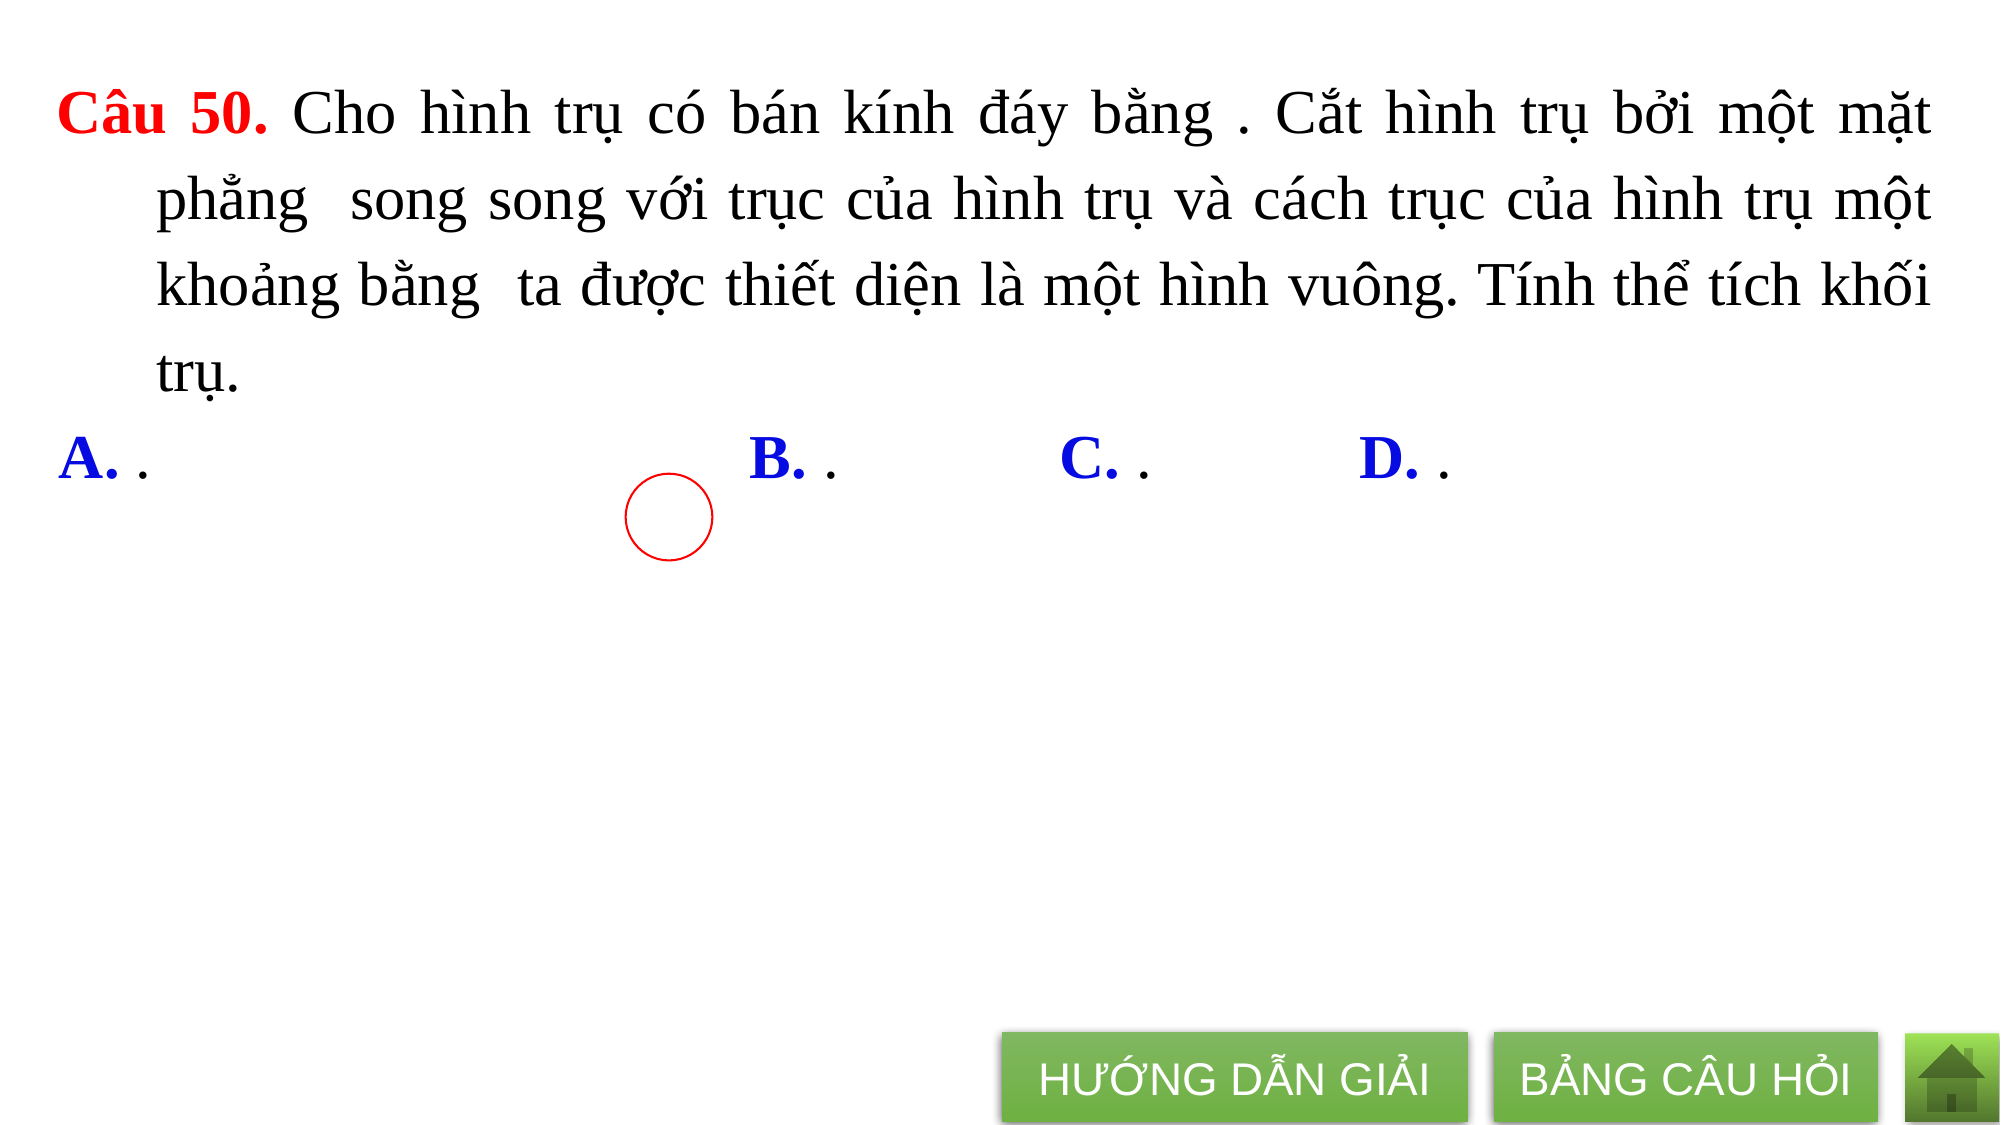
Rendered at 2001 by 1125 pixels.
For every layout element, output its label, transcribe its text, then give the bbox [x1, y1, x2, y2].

text_box BẢNG CÂU HỎI [1493, 1032, 1879, 1122]
text_box HƯỚNG DẪN GIẢI [1001, 1032, 1468, 1122]
text_box [1904, 1032, 2000, 1123]
text_box [624, 472, 714, 562]
